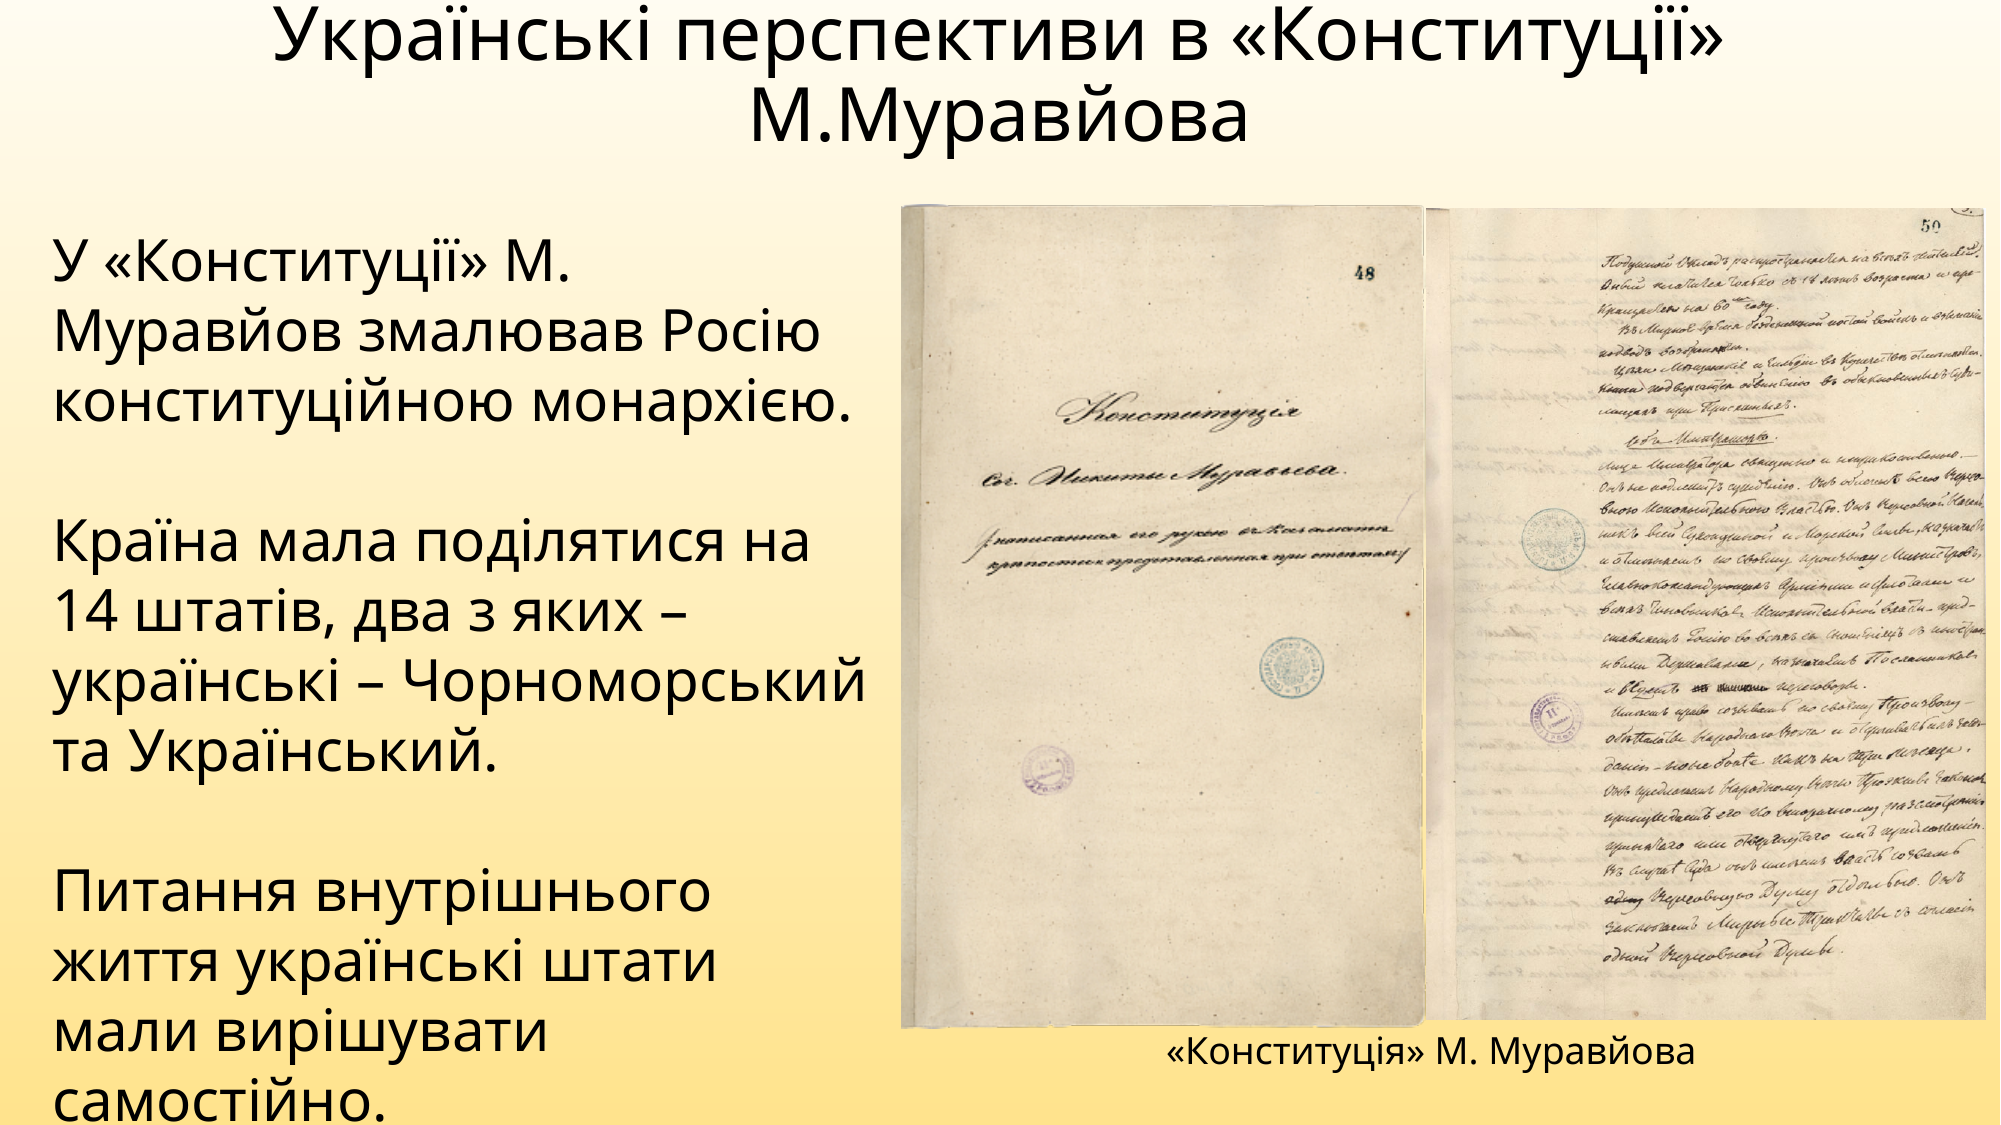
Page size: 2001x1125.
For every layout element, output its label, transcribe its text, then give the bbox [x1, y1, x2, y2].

title Українські перспективи в «Конституції» М.Муравйова [137, 10, 1863, 143]
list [901, 204, 1427, 1029]
picture [1426, 208, 1986, 1021]
text_box «Конституція» М. Муравйова [1081, 1021, 1772, 1089]
text_box У «Конституції» М. Муравйов змалював Росію конституційною монархією. Країна мала поділятися на 14 штатів, два з яких – українські – Чорноморський та Український. Питання внутрішнього життя українські штати мали вирішувати самостійно. [37, 215, 884, 1125]
